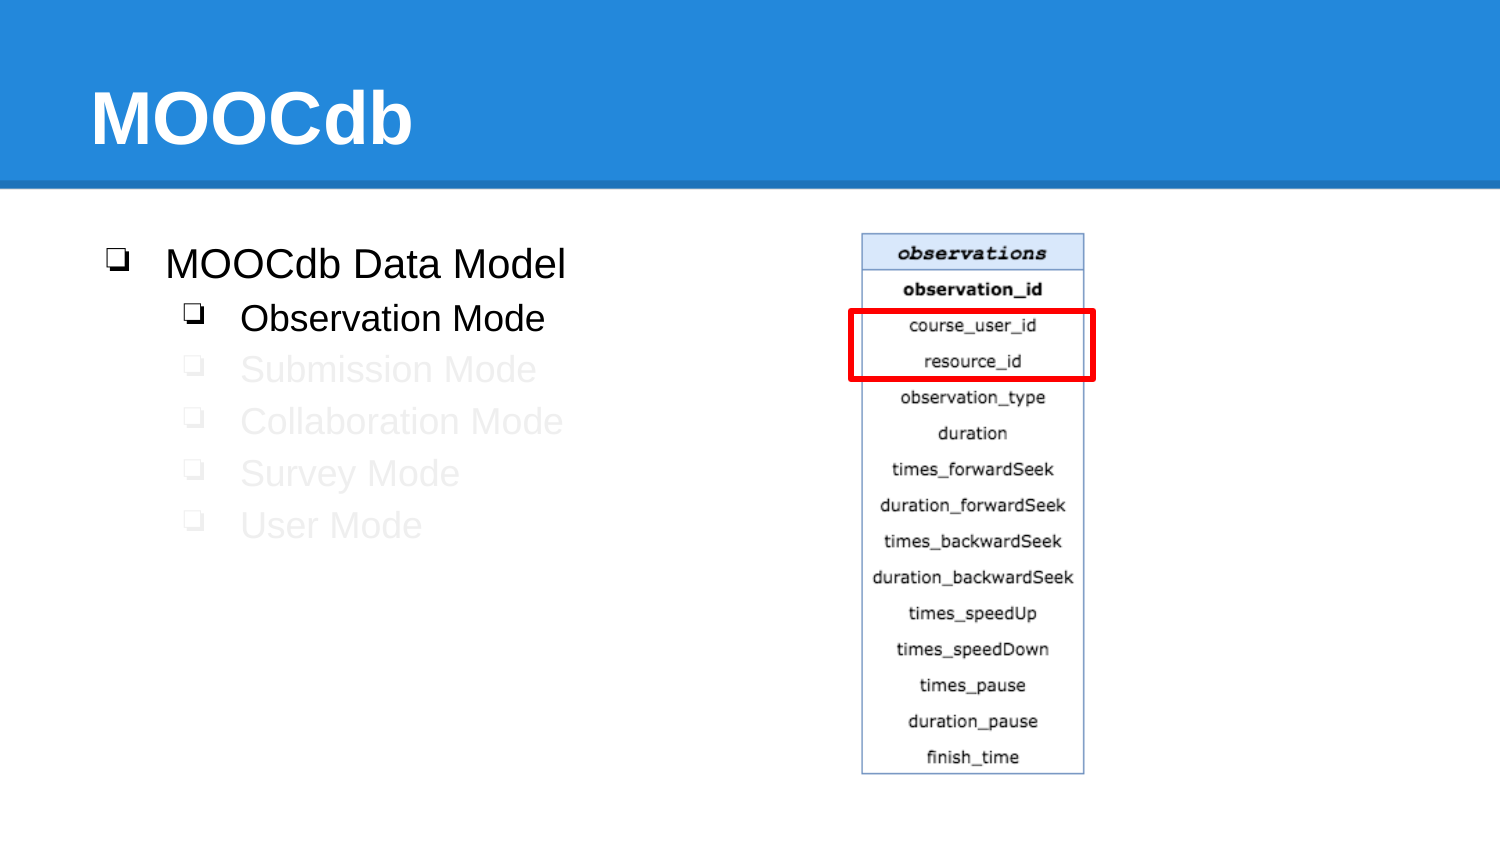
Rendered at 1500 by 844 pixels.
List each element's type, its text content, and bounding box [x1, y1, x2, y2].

title MOOCdb [75, 33, 1425, 175]
list MOOCdb Data Model Observation Mode Submission Mode Collaboration Mode Survey Mode User Mode [75, 196, 1425, 808]
picture [844, 218, 1104, 787]
